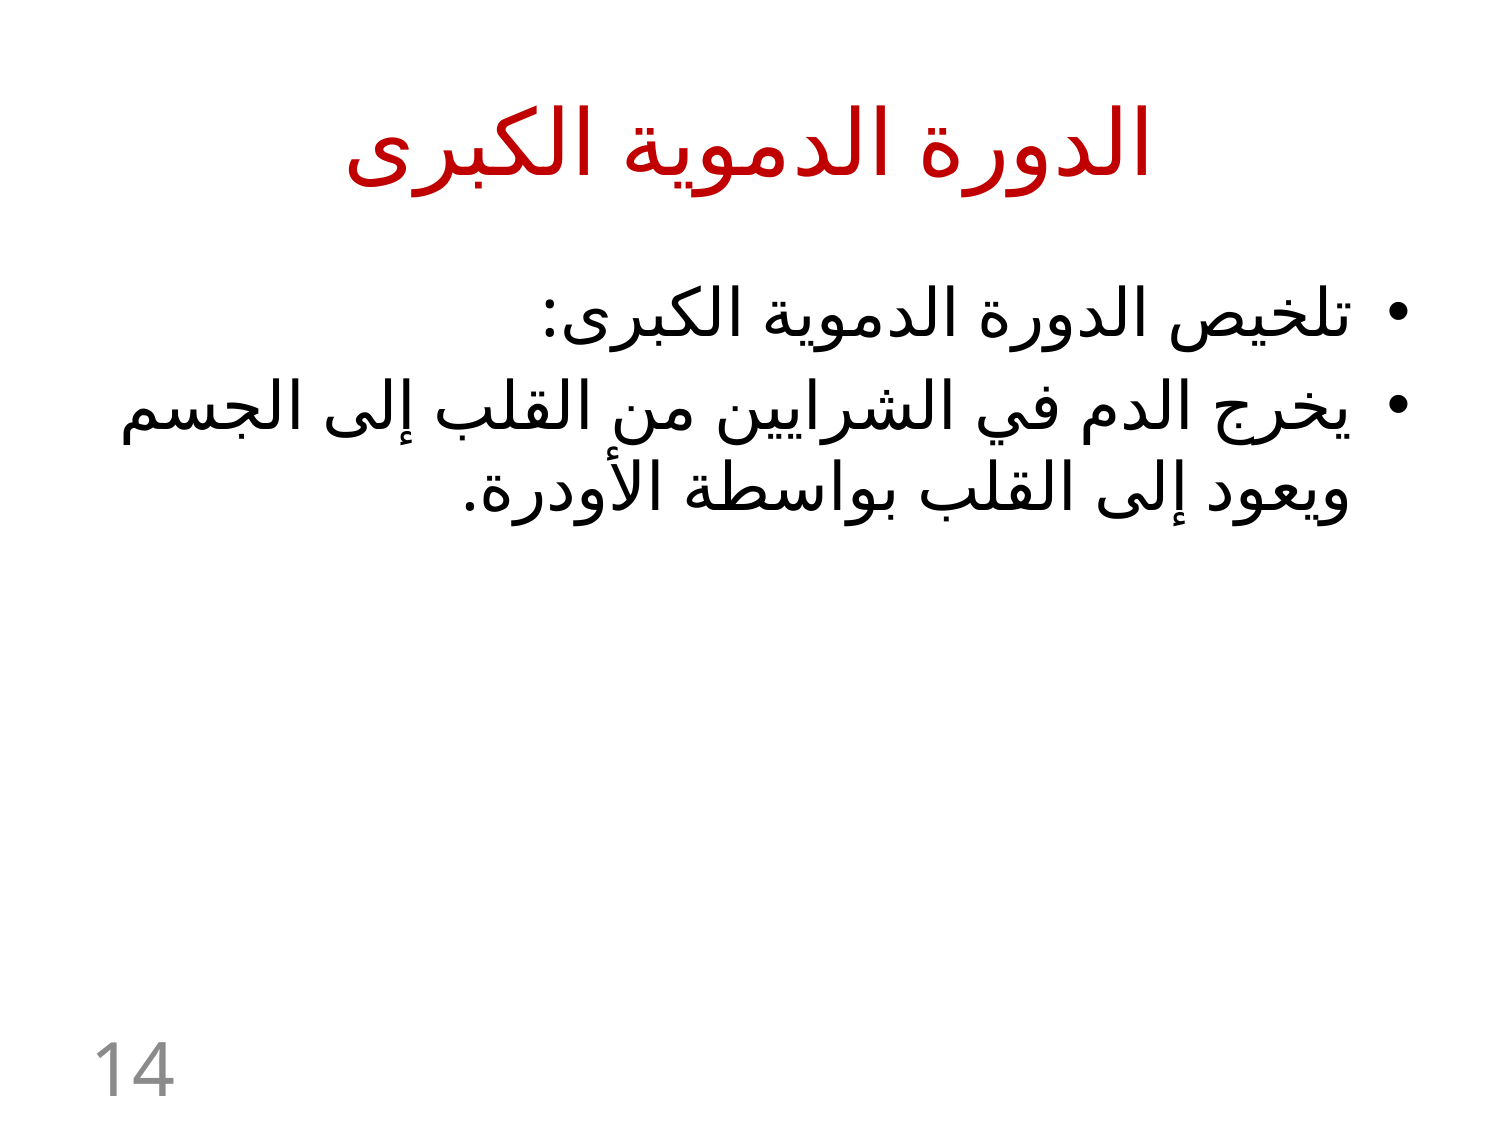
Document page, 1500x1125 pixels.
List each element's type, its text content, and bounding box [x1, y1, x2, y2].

title الدورة الدموية الكبرى [75, 45, 1425, 233]
list تلخيص الدورة الدموية الكبرى: يخرج الدم في الشرايين من القلب إلى الجسم ويعود إلى القلب بواسطة الأودرة. [75, 262, 1425, 1005]
slide_number 14 [75, 1042, 425, 1103]
